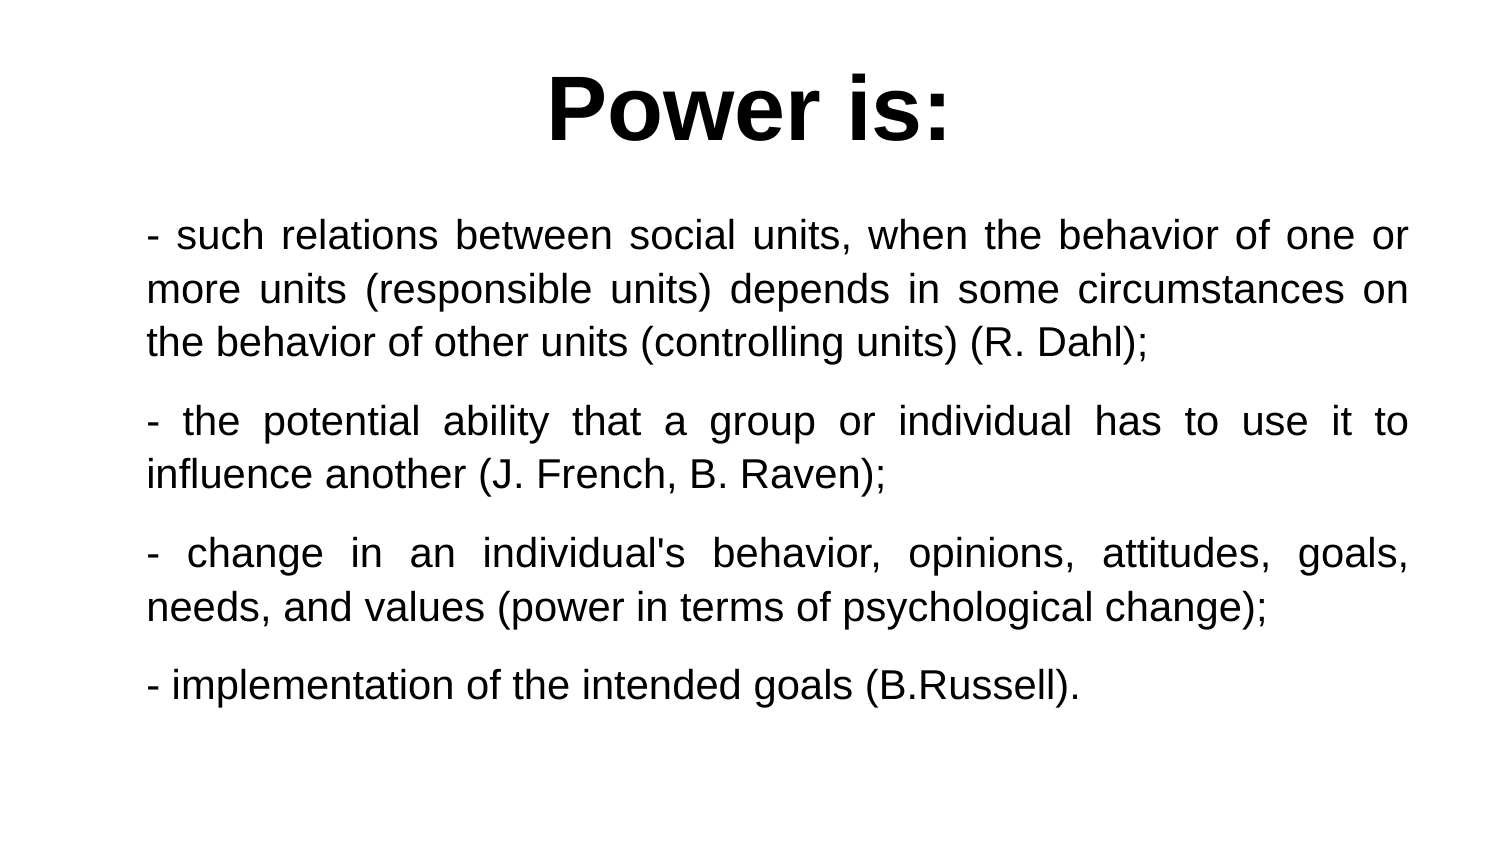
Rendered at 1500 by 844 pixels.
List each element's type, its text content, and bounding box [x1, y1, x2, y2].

list - such relations between social units, when the behavior of one or more units (responsible units) depends in some circumstances on the behavior of other units (controlling units) (R. Dahl); - the potential ability that a group or individual has to use it to influence another (J. French, B. Raven); - change in an individual's behavior, opinions, attitudes, goals, needs, and values (power in terms of psychological change); - implementation of the intended goals (B.Russell). [75, 196, 1425, 754]
title Power is: [75, 33, 1425, 175]
